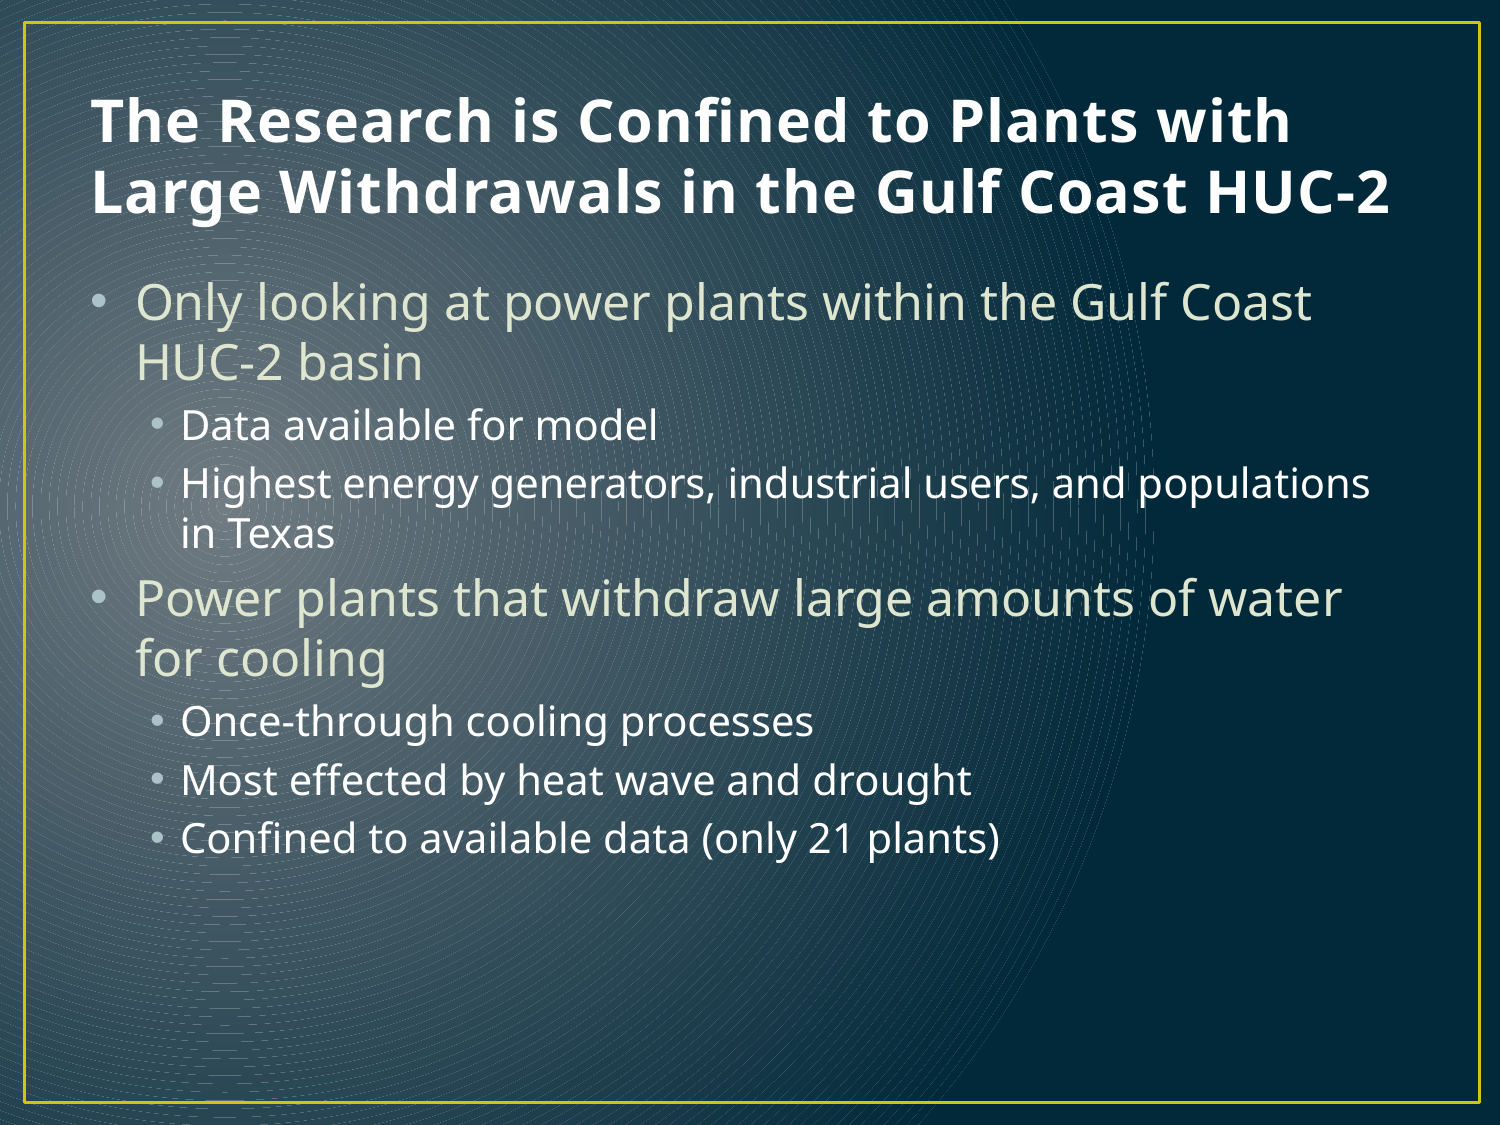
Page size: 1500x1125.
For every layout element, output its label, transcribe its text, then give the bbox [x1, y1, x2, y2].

title The Research is Confined to Plants with Large Withdrawals in the Gulf Coast HUC-2 [75, 45, 1425, 233]
list Only looking at power plants within the Gulf Coast HUC-2 basin Data available for model Highest energy generators, industrial users, and populations in Texas Power plants that withdraw large amounts of water for cooling Once-through cooling processes Most effected by heat wave and drought Confined to available data (only 21 plants) [75, 262, 1425, 1005]
